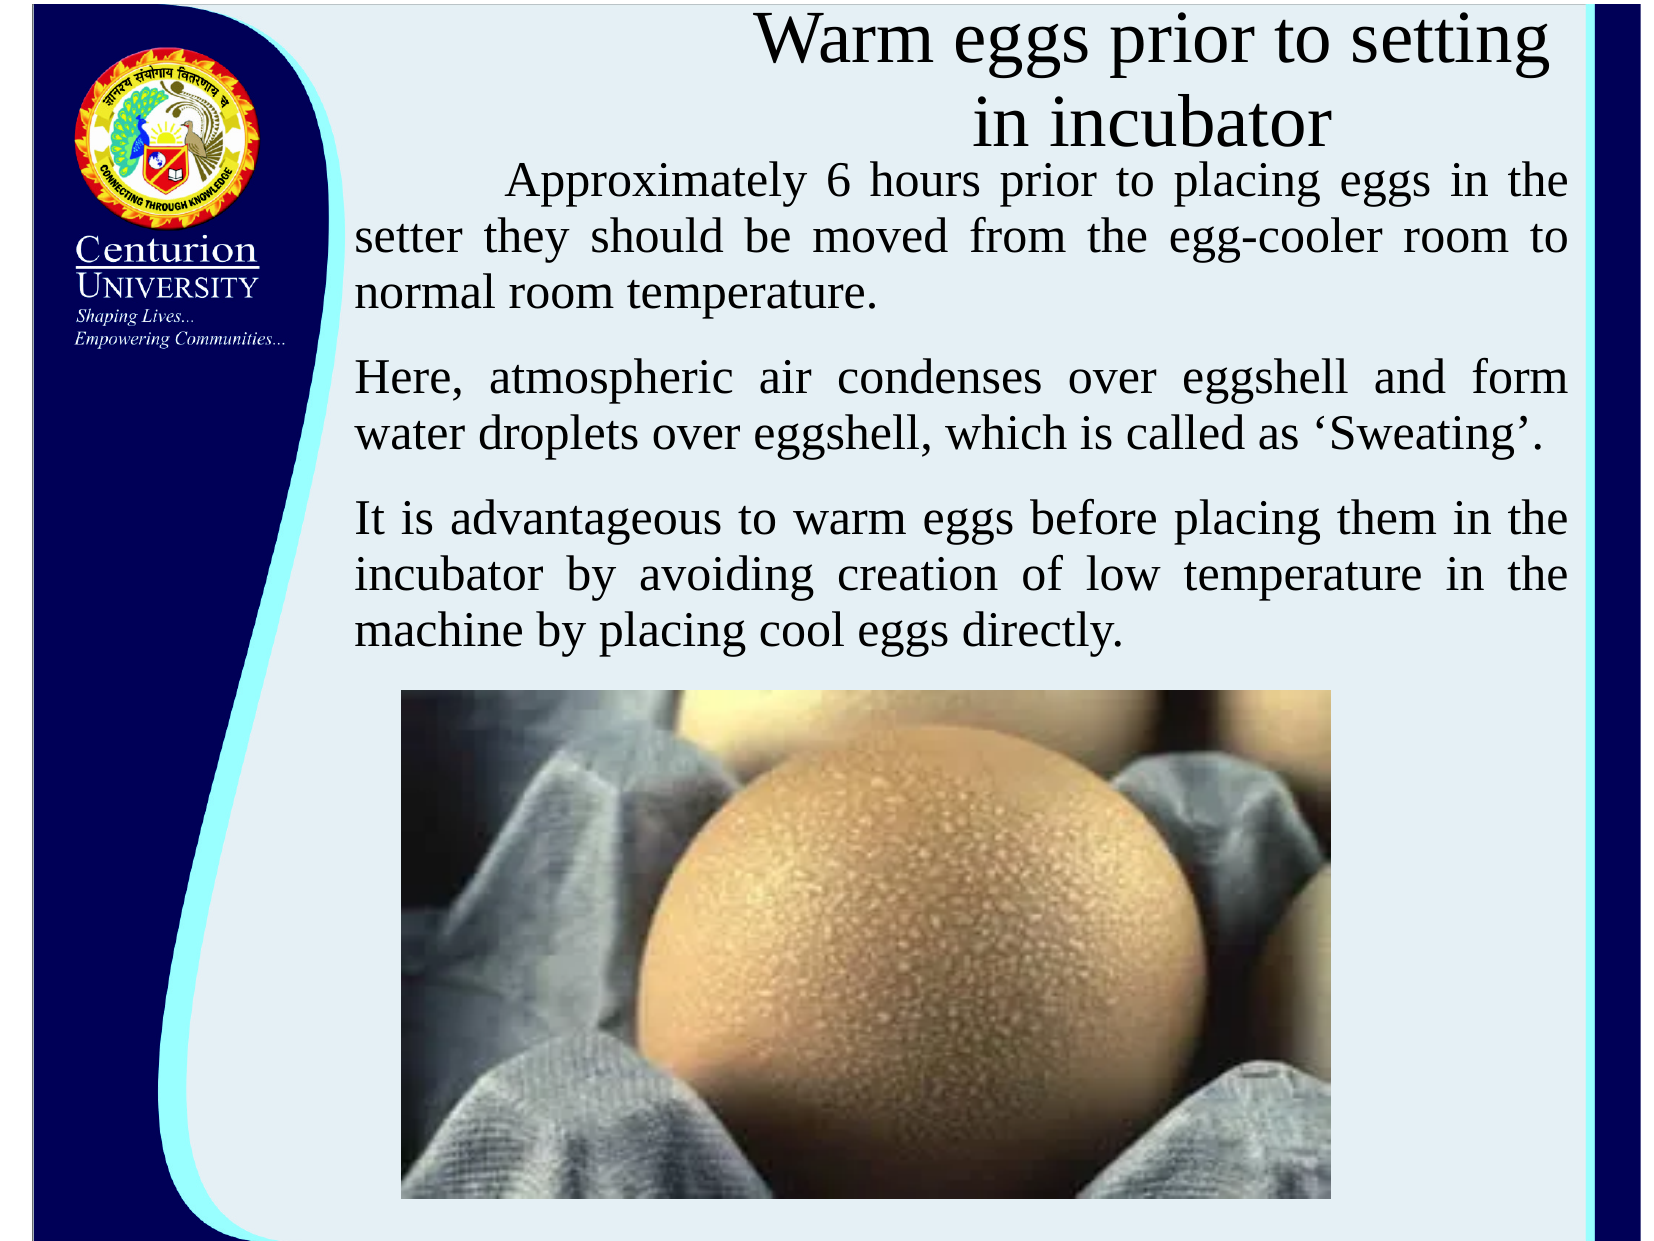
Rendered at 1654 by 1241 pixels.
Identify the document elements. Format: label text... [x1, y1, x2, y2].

list Approximately 6 hours prior to placing eggs in the setter they should be moved from the egg-cooler room to normal room temperature. Here, atmospheric air condenses over eggshell and form water droplets over eggshell, which is called as ‘Sweating’. It is advantageous to warm eggs before placing them in the incubator by avoiding creation of low temperature in the machine by placing cool eggs directly. [354, 147, 1571, 680]
title Warm eggs prior to setting in incubator [721, 17, 1584, 142]
picture [32, 4, 1641, 1241]
